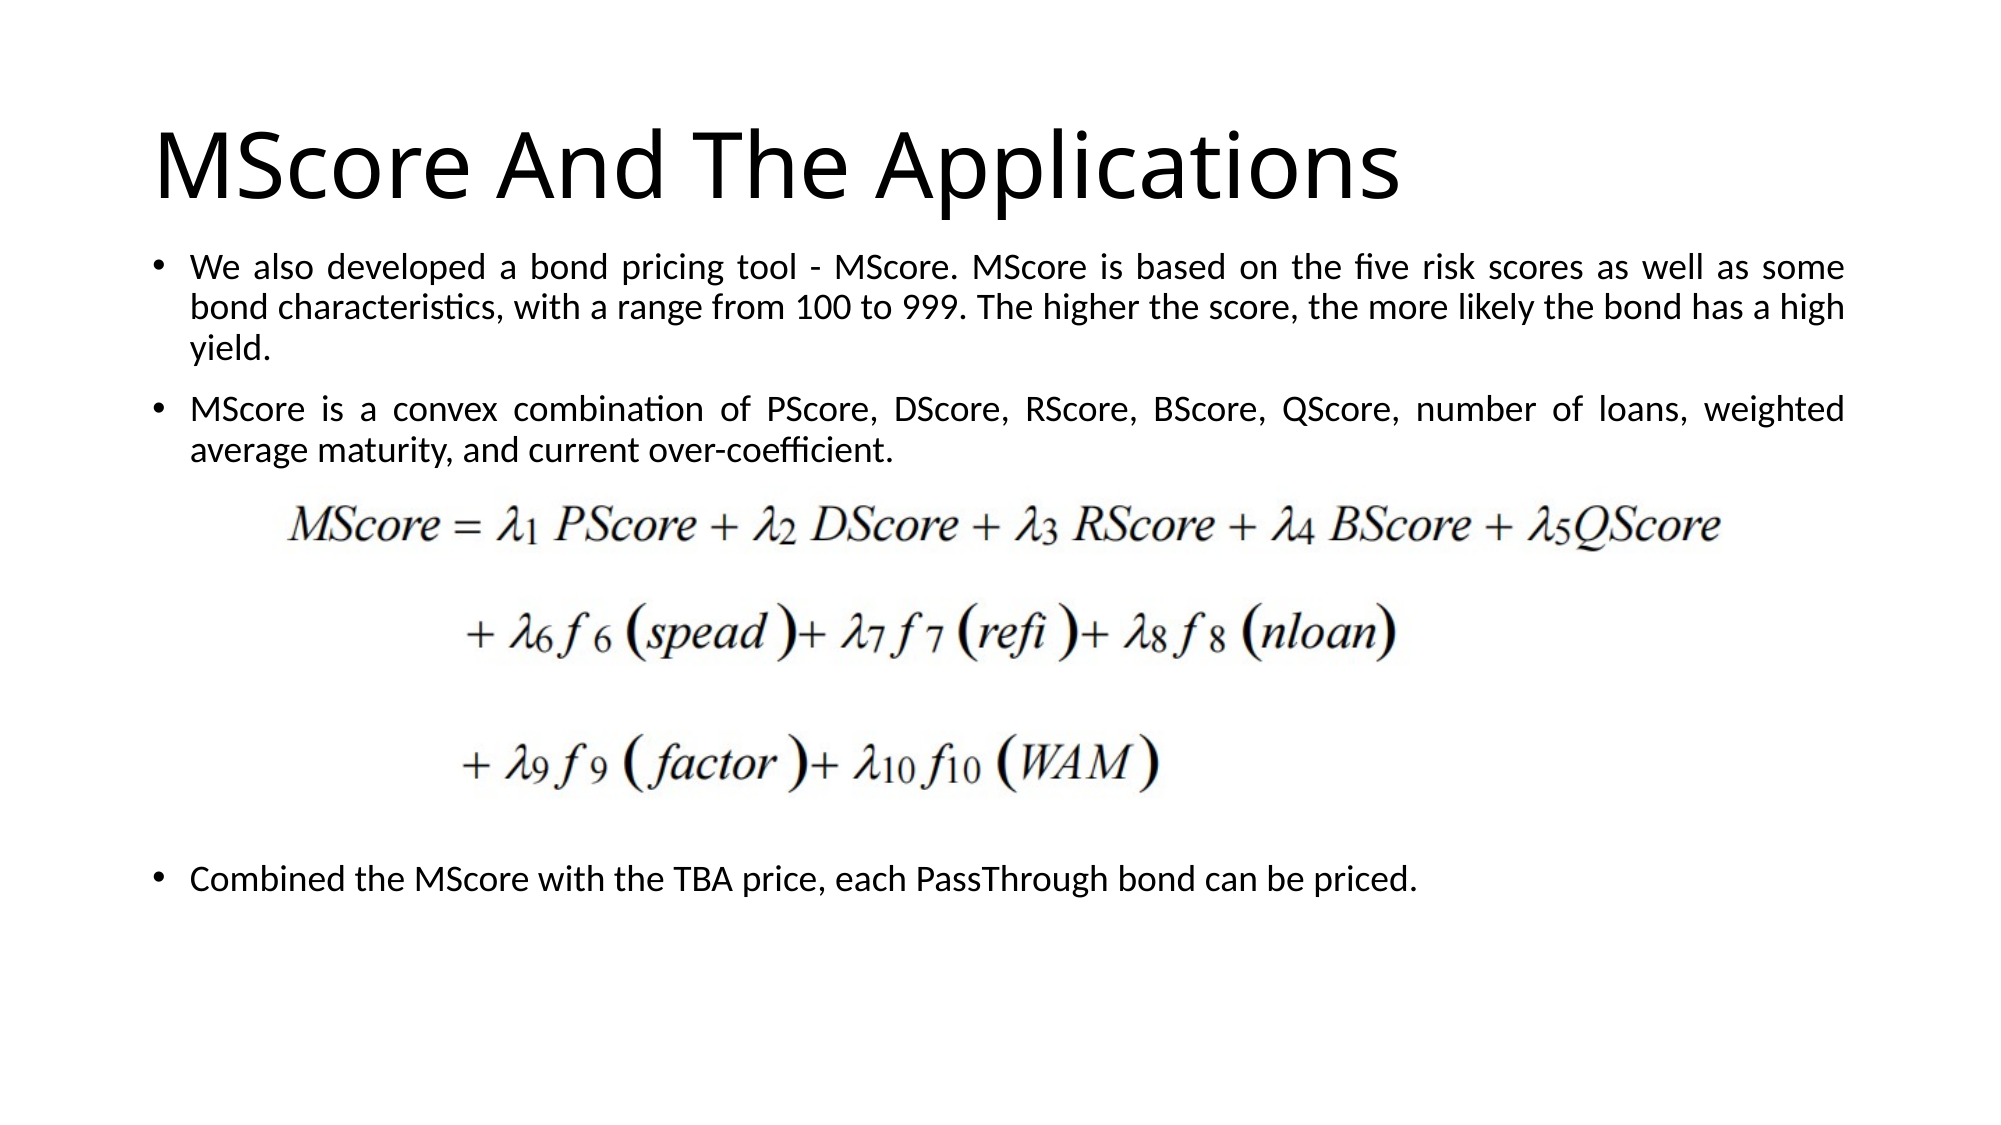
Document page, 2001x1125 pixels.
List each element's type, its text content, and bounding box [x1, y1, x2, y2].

list We also developed a bond pricing tool - MScore. MScore is based on the five risk scores as well as some bond characteristics, with a range from 100 to 999. The higher the score, the more likely the bond has a high yield. MScore is a convex combination of PScore, DScore, RScore, BScore, QScore, number of loans, weighted average maturity, and current over-coefficient. Combined the MScore with the TBA price, each PassThrough bond can be priced. [137, 239, 1863, 1011]
title MScore And The Applications [137, 59, 1863, 239]
picture [251, 486, 1785, 822]
